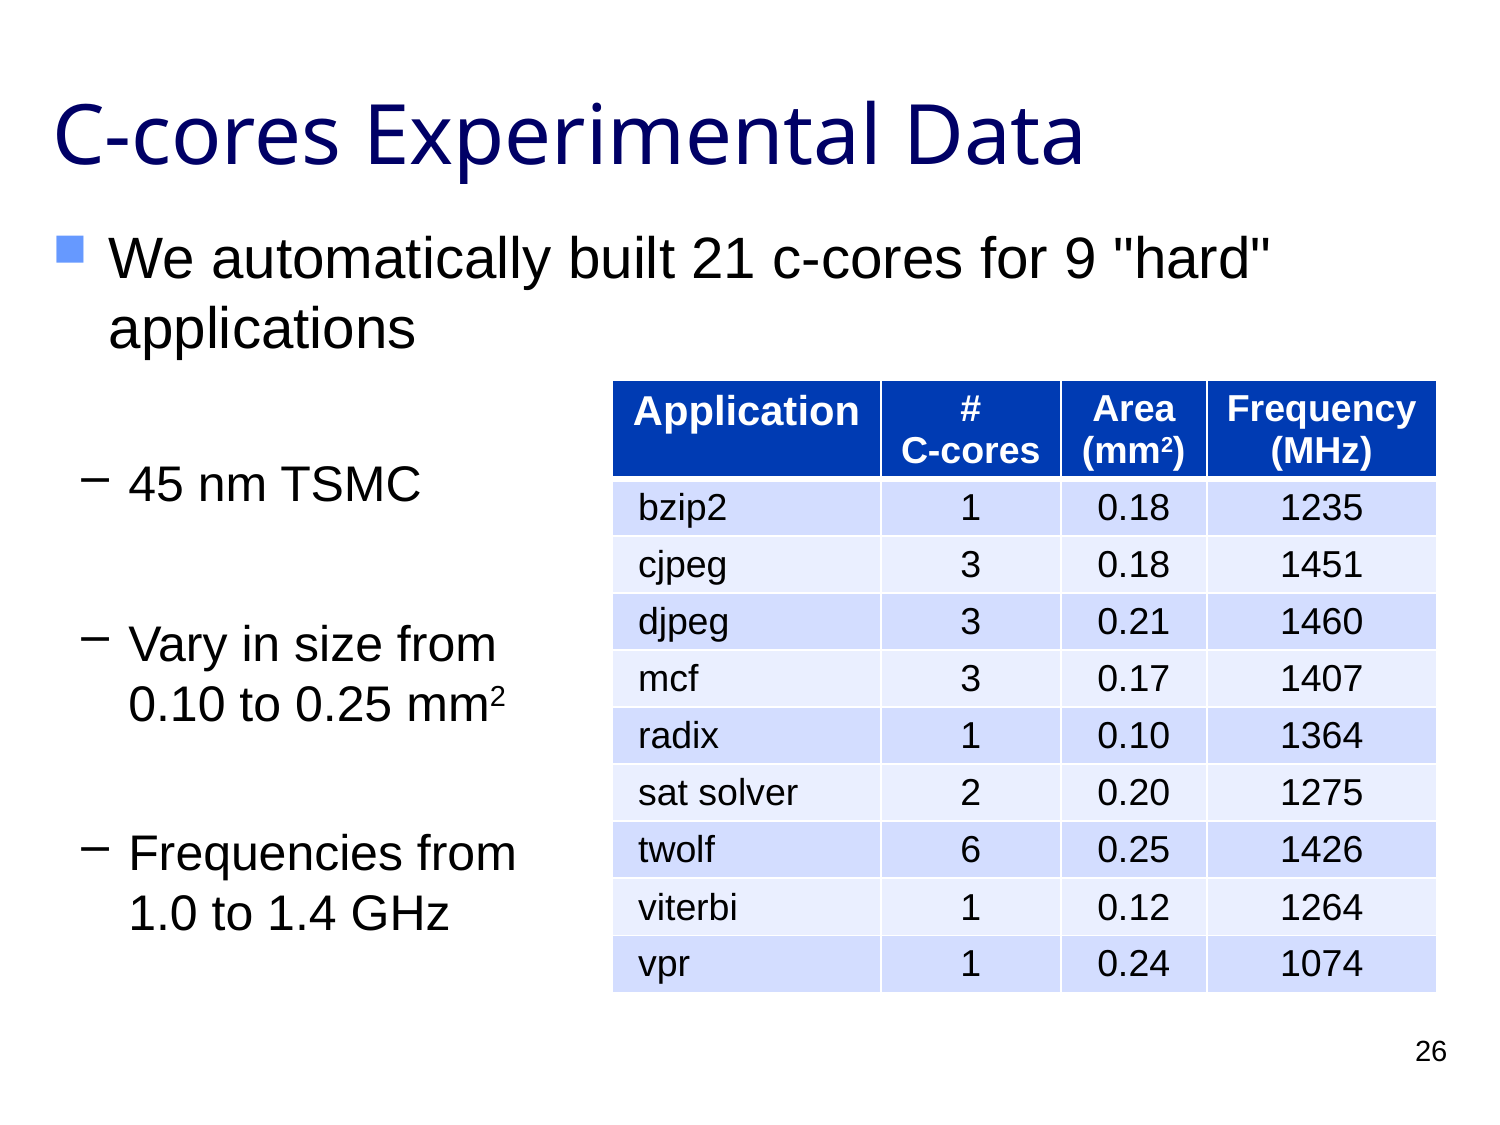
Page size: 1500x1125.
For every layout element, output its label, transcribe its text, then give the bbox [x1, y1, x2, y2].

table_cell 0.20 [1062, 765, 1206, 820]
table_cell 1275 [1208, 765, 1436, 820]
table_cell 2 [882, 765, 1060, 820]
table_cell 1364 [1208, 708, 1436, 763]
table_cell 1074 [1208, 936, 1436, 992]
table_cell 0.17 [1062, 651, 1206, 706]
table_cell sat solver [613, 765, 880, 820]
table_cell 1 [882, 482, 1060, 535]
table_cell radix [613, 708, 880, 763]
table_cell 1426 [1208, 822, 1436, 877]
table_cell vpr [613, 936, 880, 992]
table_cell cjpeg [613, 537, 880, 592]
table_header Frequency (MHz) [1208, 381, 1436, 476]
table_cell 3 [882, 651, 1060, 706]
table_cell 1264 [1208, 879, 1436, 935]
table_cell 0.24 [1062, 936, 1206, 992]
table_cell 1235 [1208, 482, 1436, 535]
table_cell 1 [882, 708, 1060, 763]
table_cell 6 [882, 822, 1060, 877]
table_header # C-cores [882, 381, 1060, 476]
table_cell 3 [882, 537, 1060, 592]
table_header Application [613, 381, 880, 476]
table_cell 1 [882, 936, 1060, 992]
table_cell 0.25 [1062, 822, 1206, 877]
table_cell viterbi [613, 879, 880, 935]
table_cell bzip2 [613, 482, 880, 535]
table_cell 0.10 [1062, 708, 1206, 763]
table_cell twolf [613, 822, 880, 877]
table_cell djpeg [613, 594, 880, 649]
table_cell 0.18 [1062, 537, 1206, 592]
table_cell 1460 [1208, 594, 1436, 649]
slide_number 26 [1149, 1024, 1463, 1101]
list We automatically built 21 c-cores for 9 "hard" applications 45 nm TSMC Vary in size from 0.10 to 0.25 mm2 Frequencies from 1.0 to 1.4 GHz [37, 212, 1468, 963]
table_cell mcf [613, 651, 880, 706]
table_cell 1451 [1208, 537, 1436, 592]
table_cell 0.12 [1062, 879, 1206, 935]
table_cell 1407 [1208, 651, 1436, 706]
table_cell 1 [882, 879, 1060, 935]
table_cell 0.21 [1062, 594, 1206, 649]
table_cell 3 [882, 594, 1060, 649]
table_header Area (mm2) [1062, 381, 1206, 476]
title C-cores Experimental Data [37, 37, 1468, 212]
table_cell 0.18 [1062, 482, 1206, 535]
